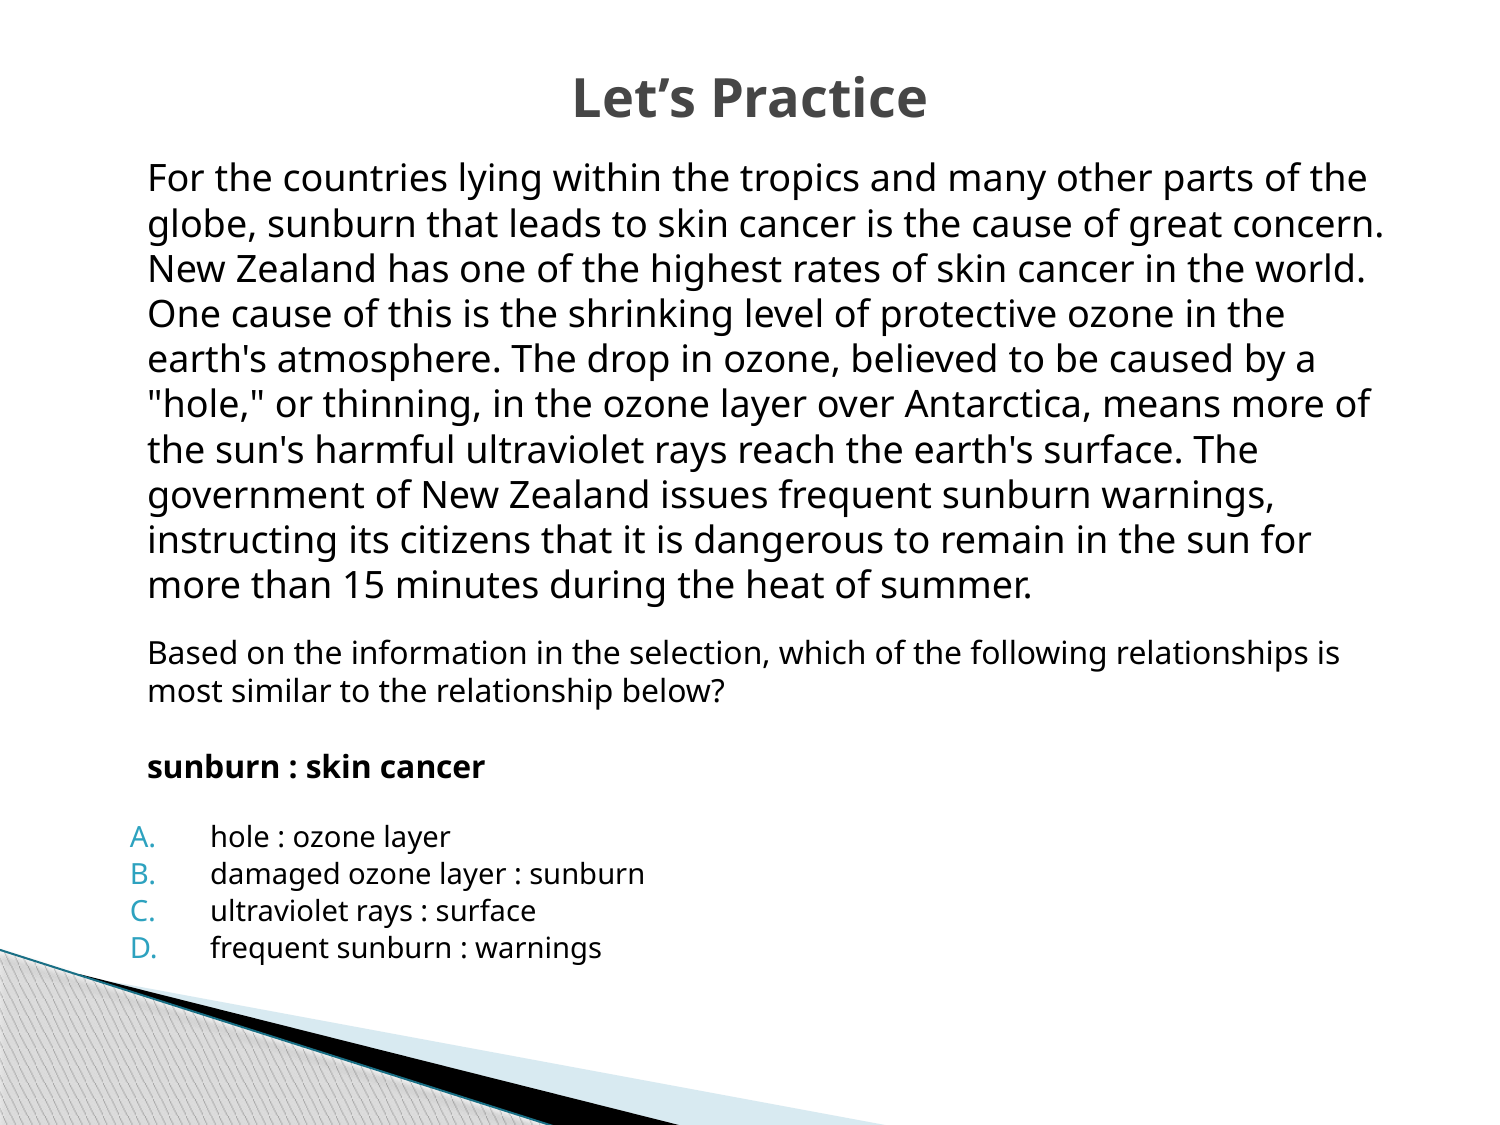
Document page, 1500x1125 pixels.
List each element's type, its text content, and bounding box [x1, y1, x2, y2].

title Let’s Practice [75, 45, 1425, 147]
list For the countries lying within the tropics and many other parts of the globe, sunburn that leads to skin cancer is the cause of great concern. New Zealand has one of the highest rates of skin cancer in the world. One cause of this is the shrinking level of protective ozone in the earth's atmosphere. The drop in ozone, believed to be caused by a "hole," or thinning, in the ozone layer over Antarctica, means more of the sun's harmful ultraviolet rays reach the earth's surface. The government of New Zealand issues frequent sunburn warnings, instructing its citizens that it is dangerous to remain in the sun for more than 15 minutes during the heat of summer. Based on the information in the selection, which of the following relationships is most similar to the relationship below? sunburn : skin cancer hole : ozone layer damaged ozone layer : sunburn ultraviolet rays : surface frequent sunburn : warnings [75, 147, 1425, 1007]
